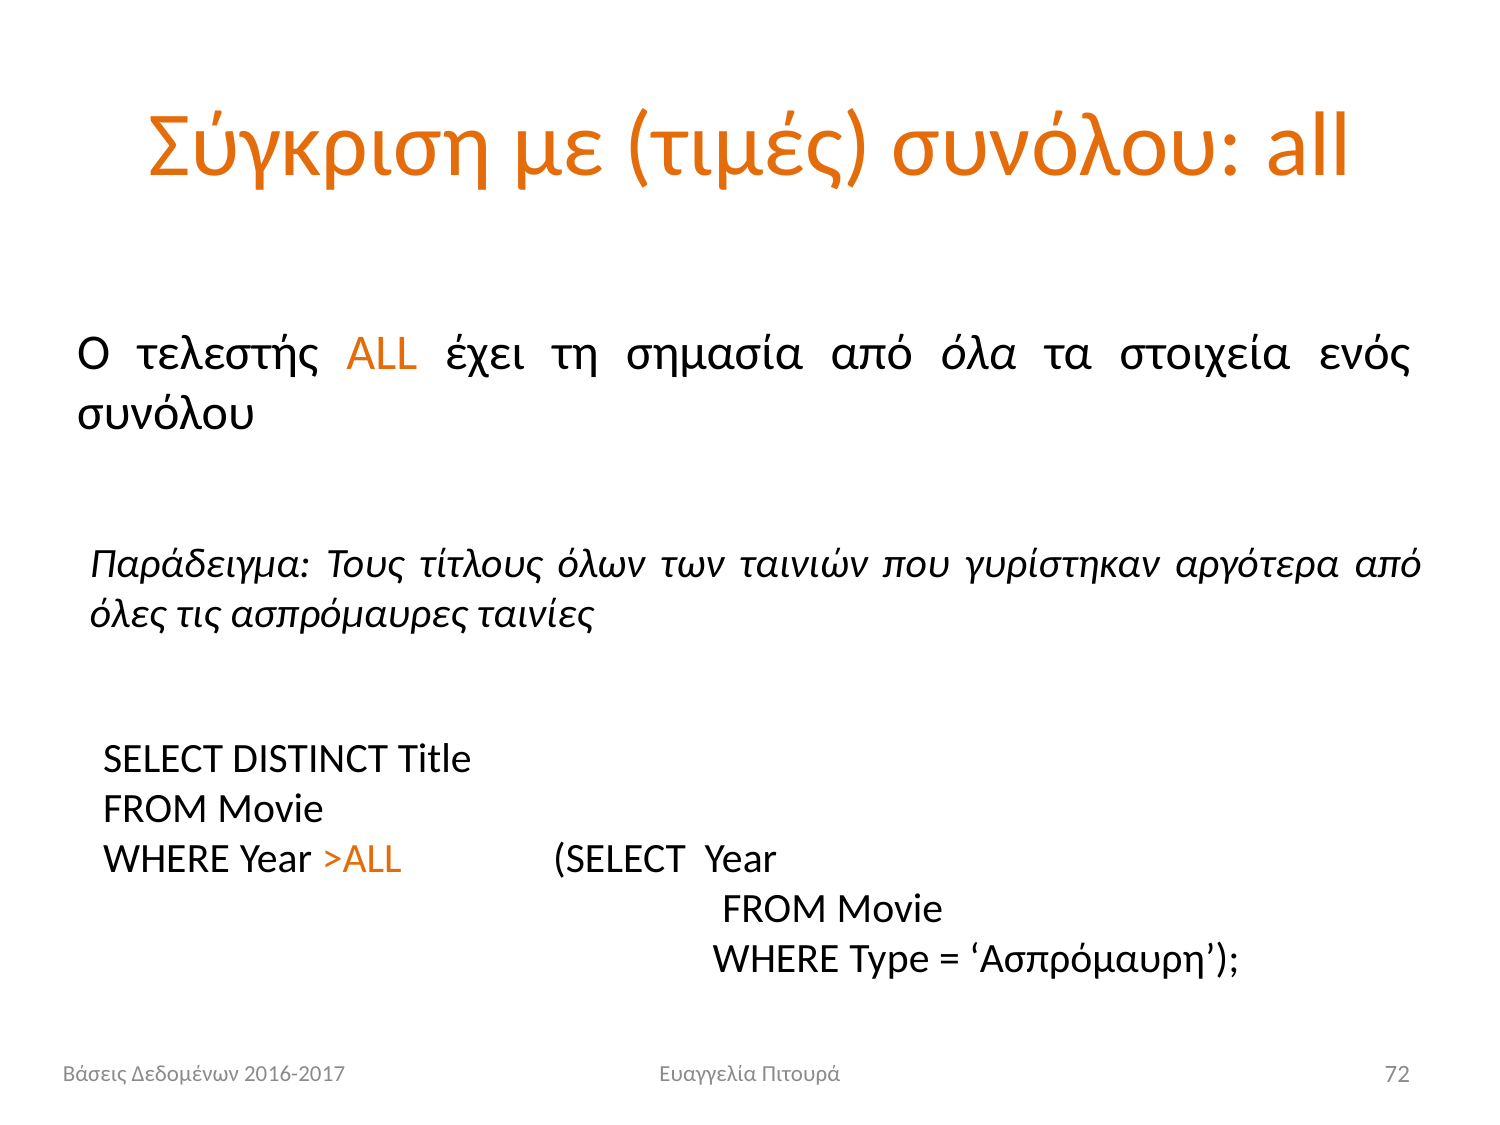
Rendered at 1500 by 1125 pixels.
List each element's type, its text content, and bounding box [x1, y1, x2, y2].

text_box Ο τελεστής ALL έχει τη σημασία από όλα τα στοιχεία ενός συνόλου [62, 312, 1425, 448]
text_box SELECT DISTINCT Title FROM Movie WHERE Year >ALL (SELECT Year FROM Movie WHERE Type = ‘Ασπρόμαυρη’); [88, 723, 1451, 989]
text_box Βάσεις Δεδομένων 2016-2017 [47, 1042, 398, 1103]
text_box Παράδειγμα: Τους τίτλους όλων των ταινιών που γυρίστηκαν αργότερα από όλες τις ασπρόμαυρες ταινίες [74, 528, 1438, 644]
title Σύγκριση με (τιμές) συνόλου: all [75, 45, 1425, 233]
slide_number 72 [1074, 1042, 1425, 1103]
footer Ευαγγελία Πιτουρά [512, 1042, 988, 1103]
